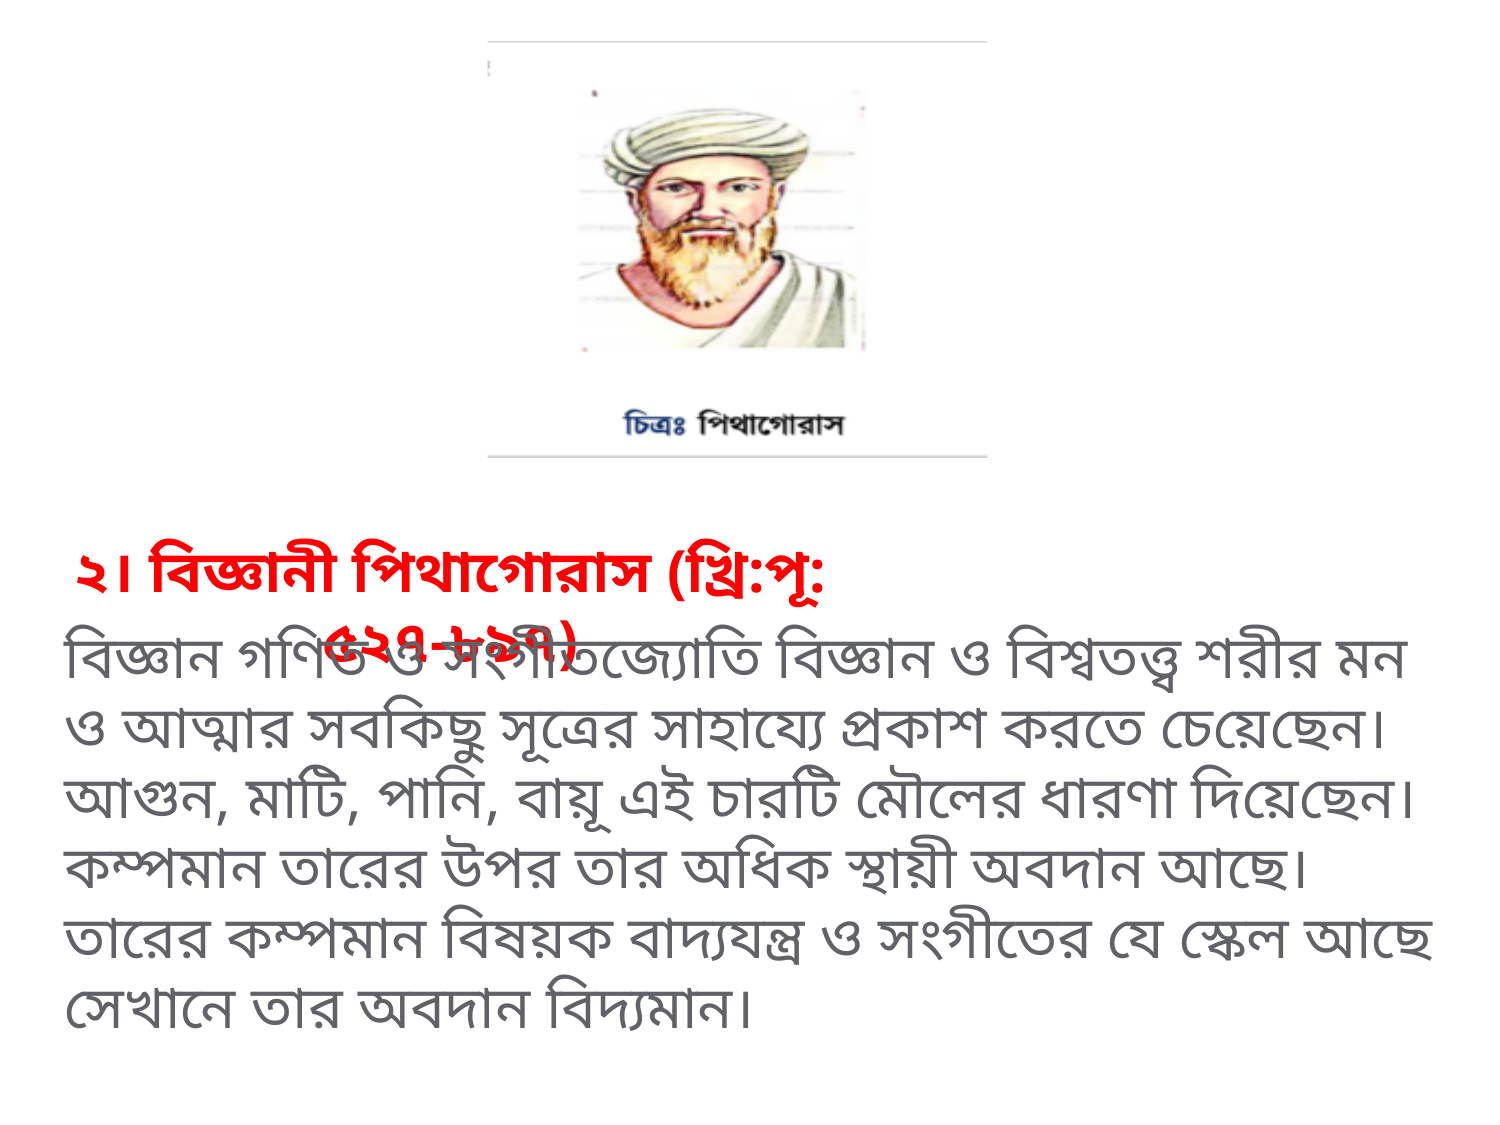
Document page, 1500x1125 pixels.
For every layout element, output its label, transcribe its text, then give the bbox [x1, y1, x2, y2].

text_box ২। বিজ্ঞানী পিথাগোরাস (খ্রি:পূ: ৫২৭-৮৯৭) [50, 526, 850, 612]
text_box বিজ্ঞান গণিত ও সংগীতজ্যোতি বিজ্ঞান ও বিশ্বতত্ত্ব শরীর মন ও আত্মার সবকিছু সূত্রের সাহায্যে প্রকাশ করতে চেয়েছেন। আগুন, মাটি, পানি, বায়ূ এই চারটি মৌলের ধারণা দিয়েছেন। কম্পমান তারের উপর তার অধিক স্থায়ী অবদান আছে। তারের কম্পমান বিষয়ক বাদ্যযন্ত্র ও সংগীতের যে স্কেল আছে সেখানে তার অবদান বিদ্যমান। [50, 612, 1450, 1048]
picture [487, 41, 988, 463]
